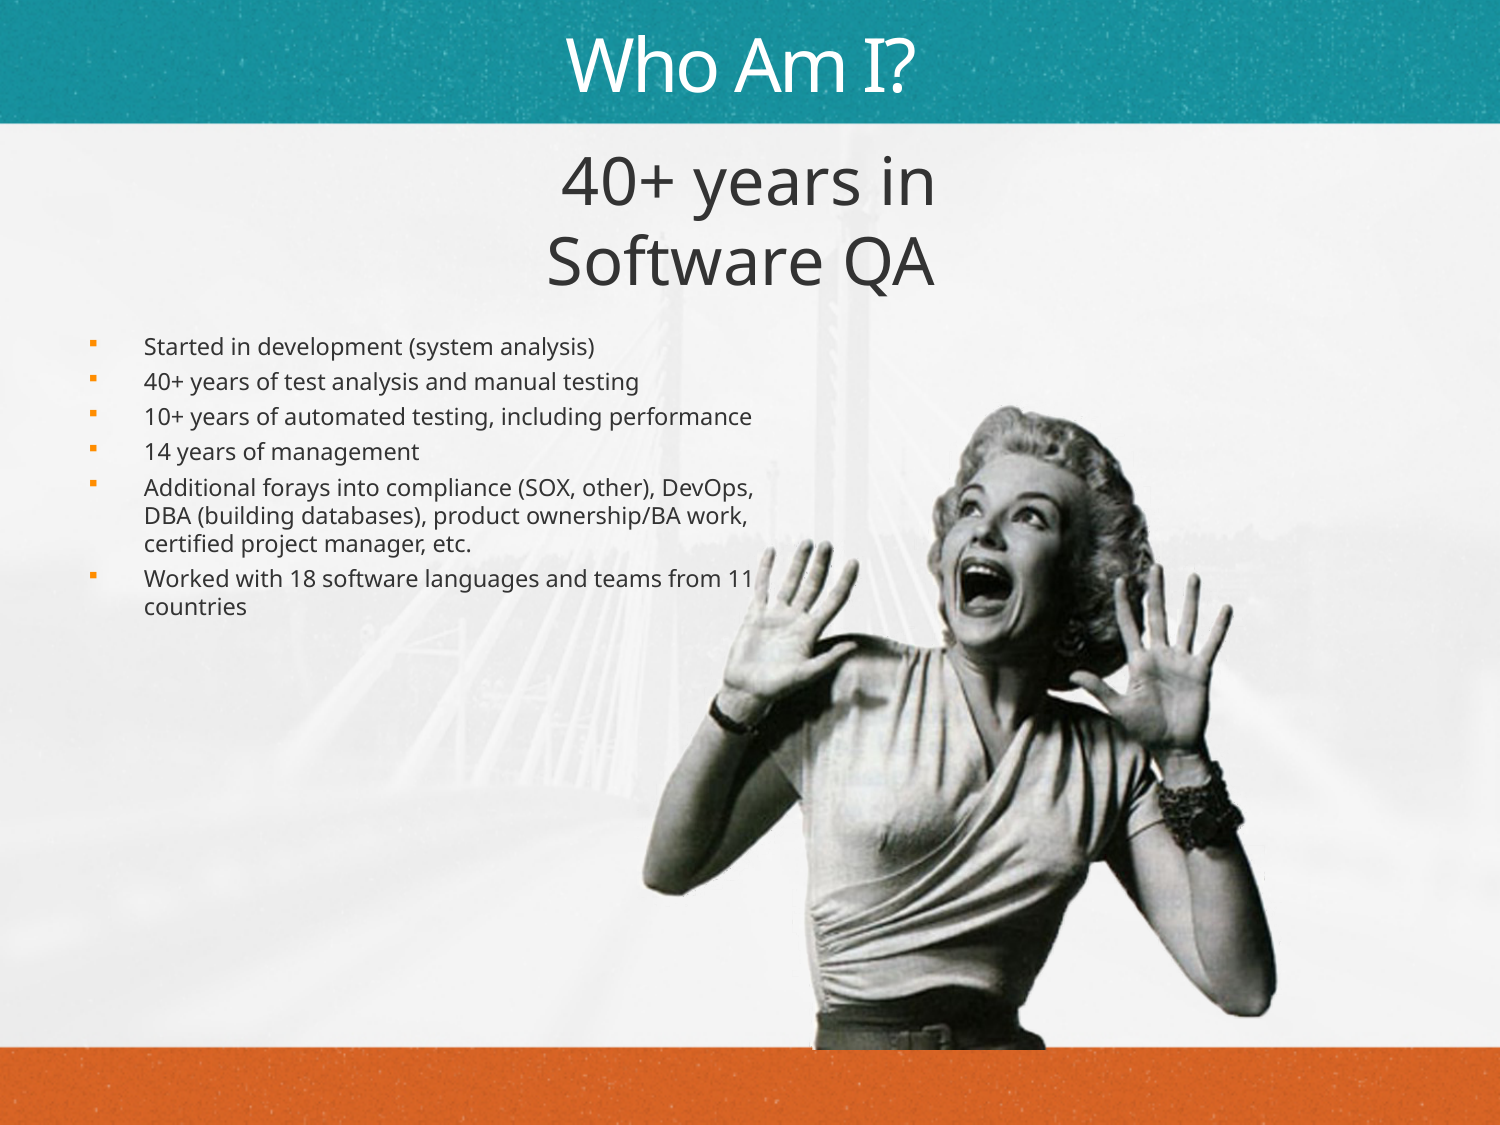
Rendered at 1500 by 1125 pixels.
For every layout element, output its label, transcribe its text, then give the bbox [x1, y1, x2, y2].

list Started in development (system analysis) 40+ years of test analysis and manual testing 10+ years of automated testing, including performance 14 years of management Additional forays into compliance (SOX, other), DevOps, DBA (building databases), product ownership/BA work, certified project manager, etc. Worked with 18 software languages and teams from 11 countries [62, 324, 775, 650]
text_box 40+ years in Software QA [468, 168, 1032, 269]
title Who Am I? [0, 0, 1500, 125]
picture [0, 125, 1500, 1125]
